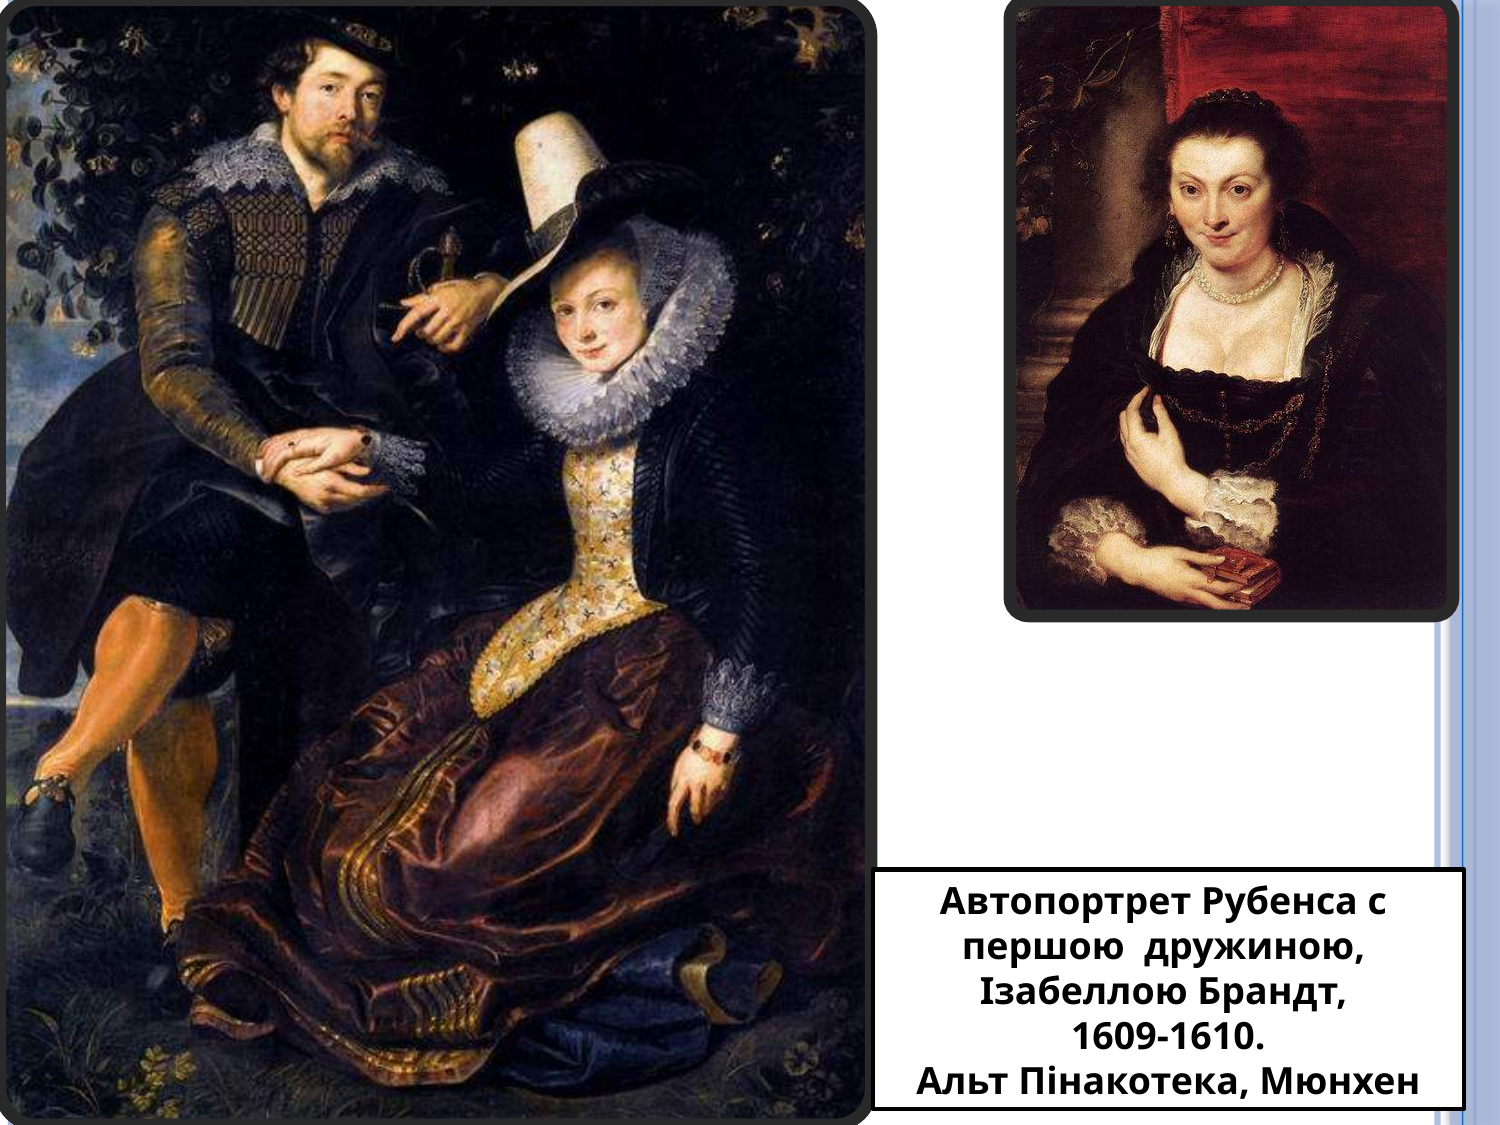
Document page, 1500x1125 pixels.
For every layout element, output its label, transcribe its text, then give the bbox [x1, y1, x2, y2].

text_box Автопортрет Рубенса с першою дружиною, Ізабеллою Брандт, 1609-1610. Альт Пінакотека, Мюнхен [878, 867, 1466, 1111]
picture [1009, 0, 1454, 617]
picture [0, 0, 872, 1125]
